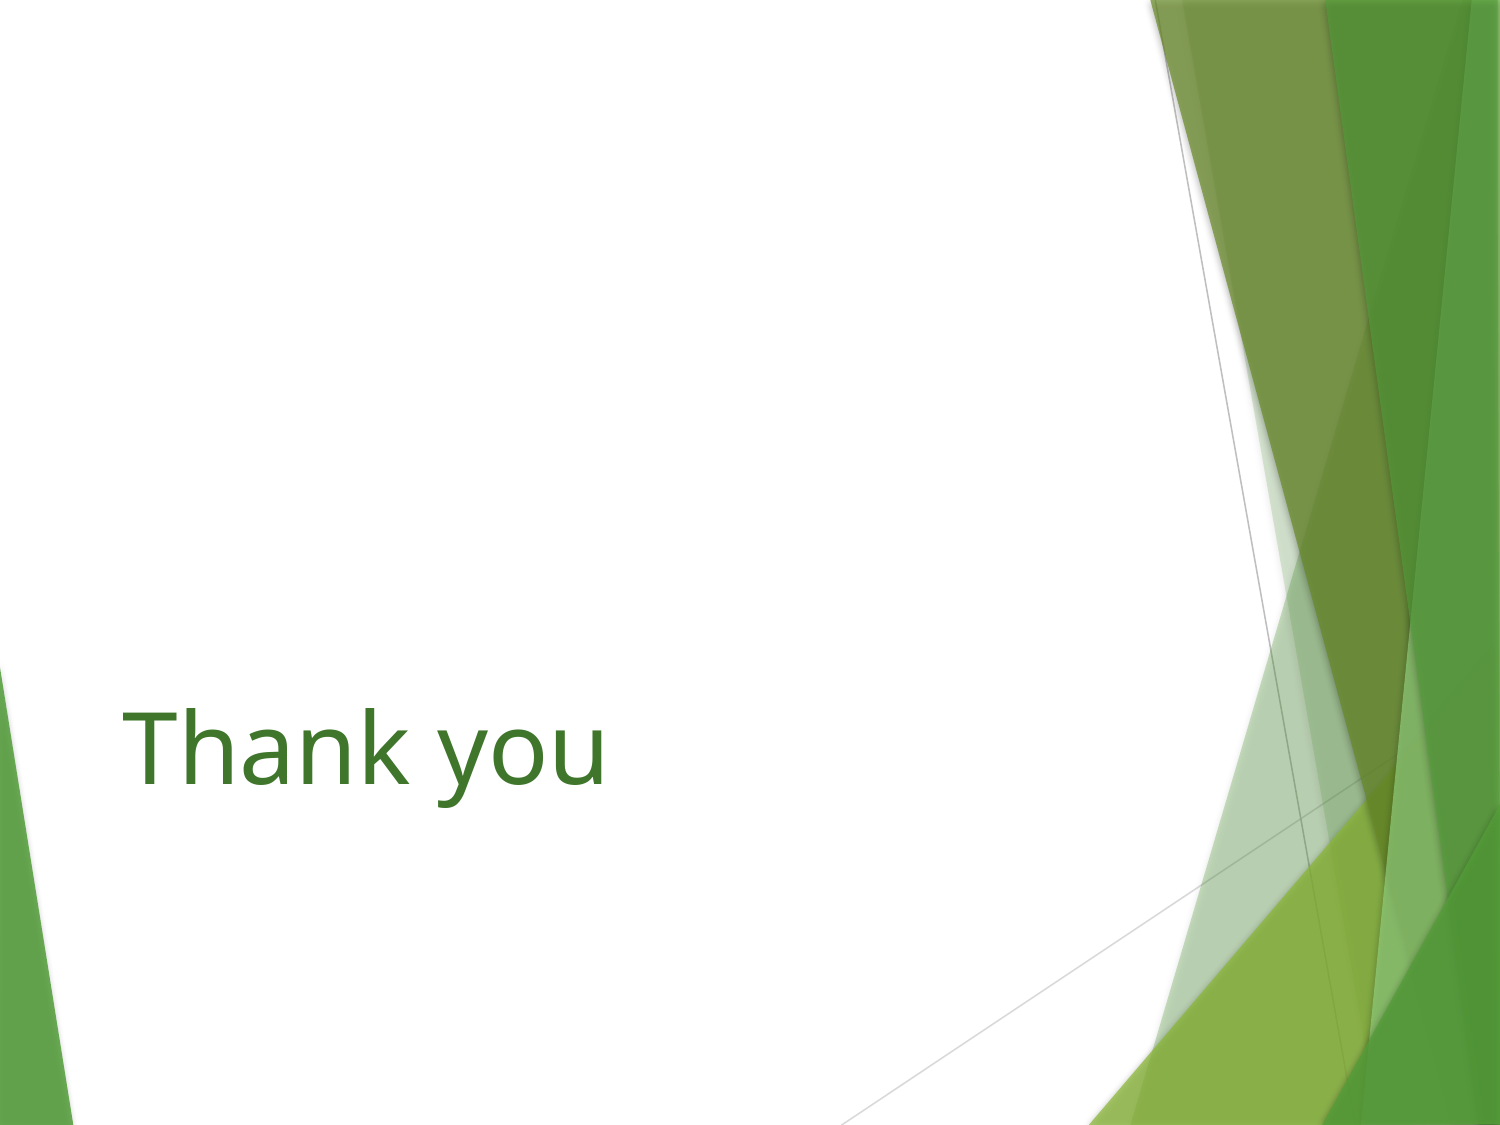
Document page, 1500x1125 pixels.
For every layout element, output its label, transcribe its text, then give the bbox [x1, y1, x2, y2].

title Thank you [108, 512, 1150, 813]
